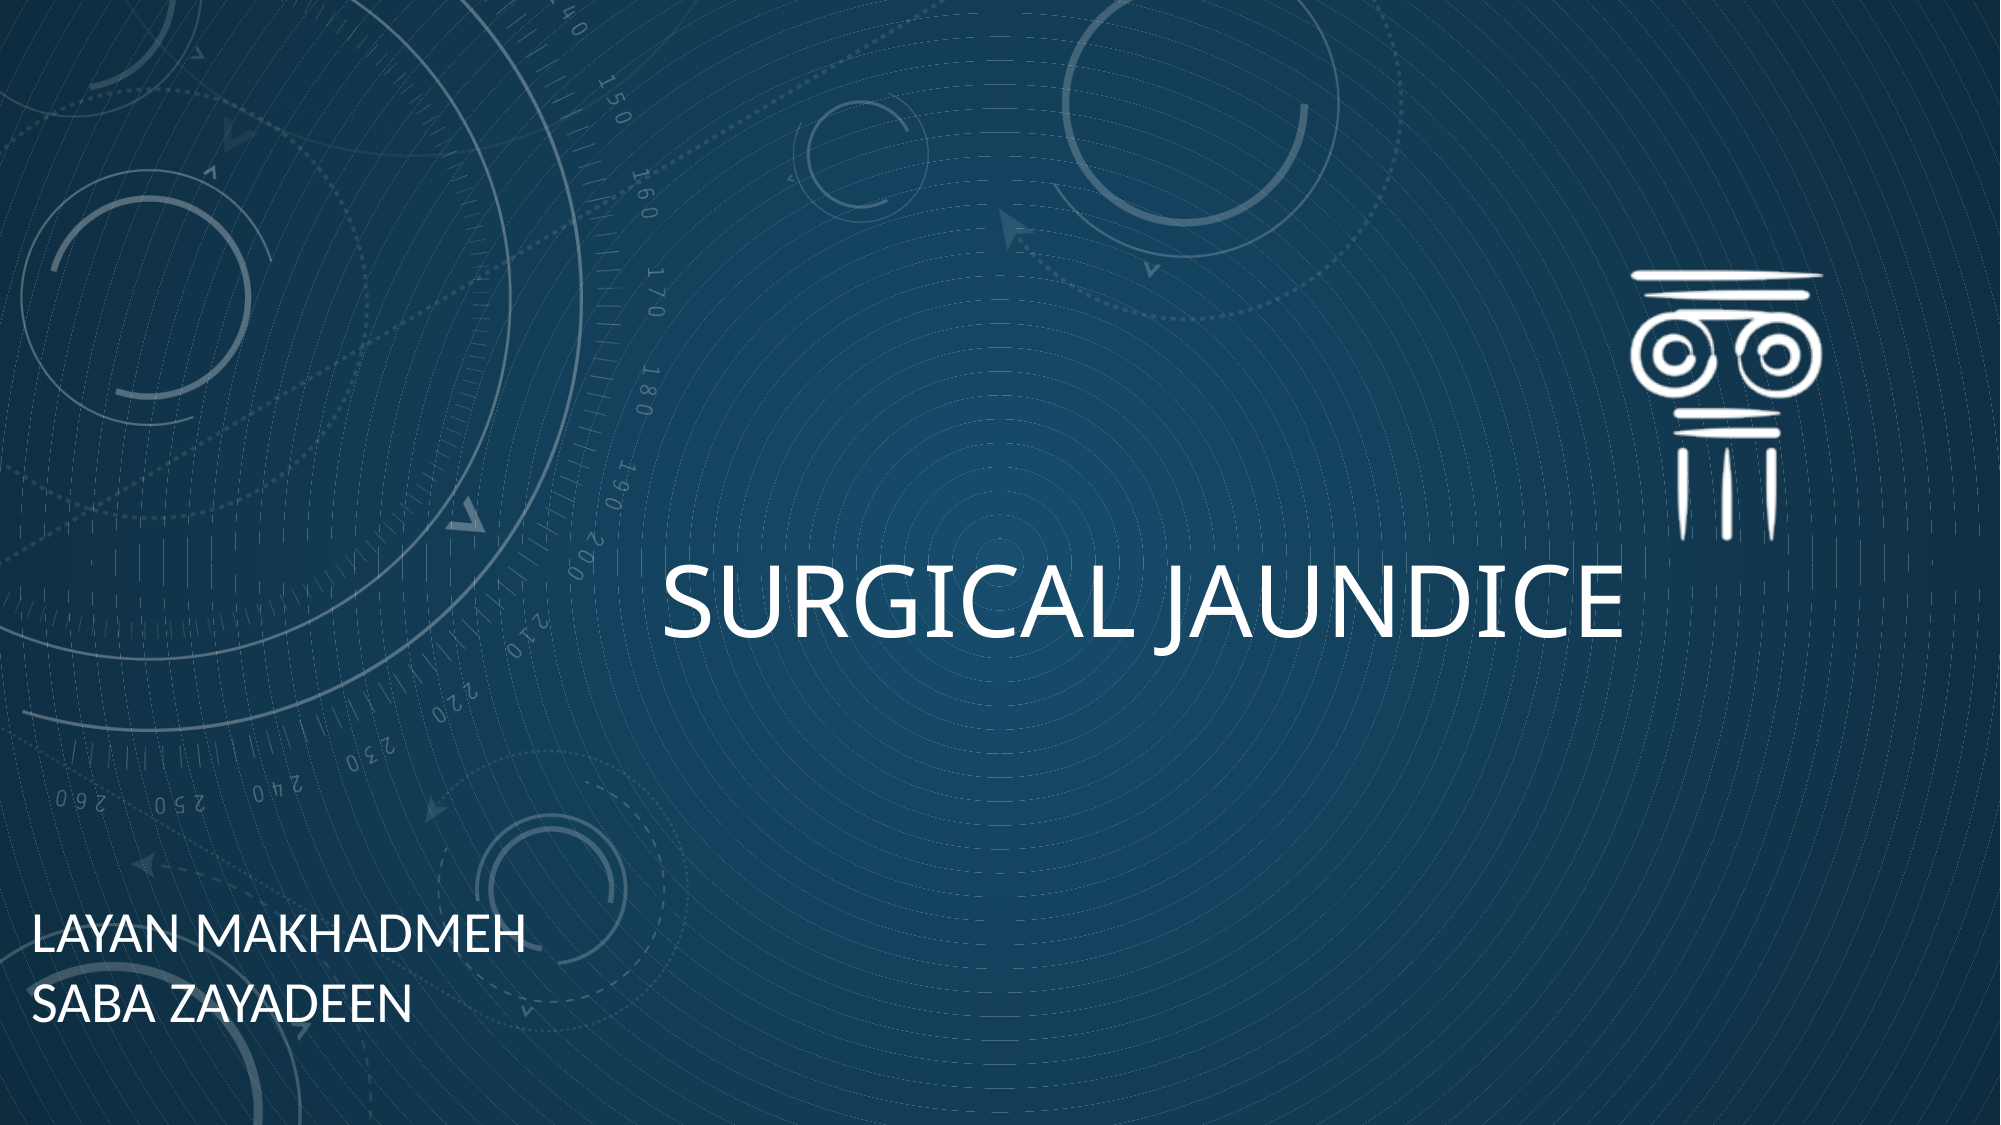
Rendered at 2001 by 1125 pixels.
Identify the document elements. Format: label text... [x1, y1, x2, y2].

title Surgical jaundice [219, 388, 1645, 786]
picture [0, 0, 2000, 1125]
subtitle [1442, 842, 1831, 963]
text_box Layan makhadmeh Saba zayadeen [16, 644, 1442, 1042]
